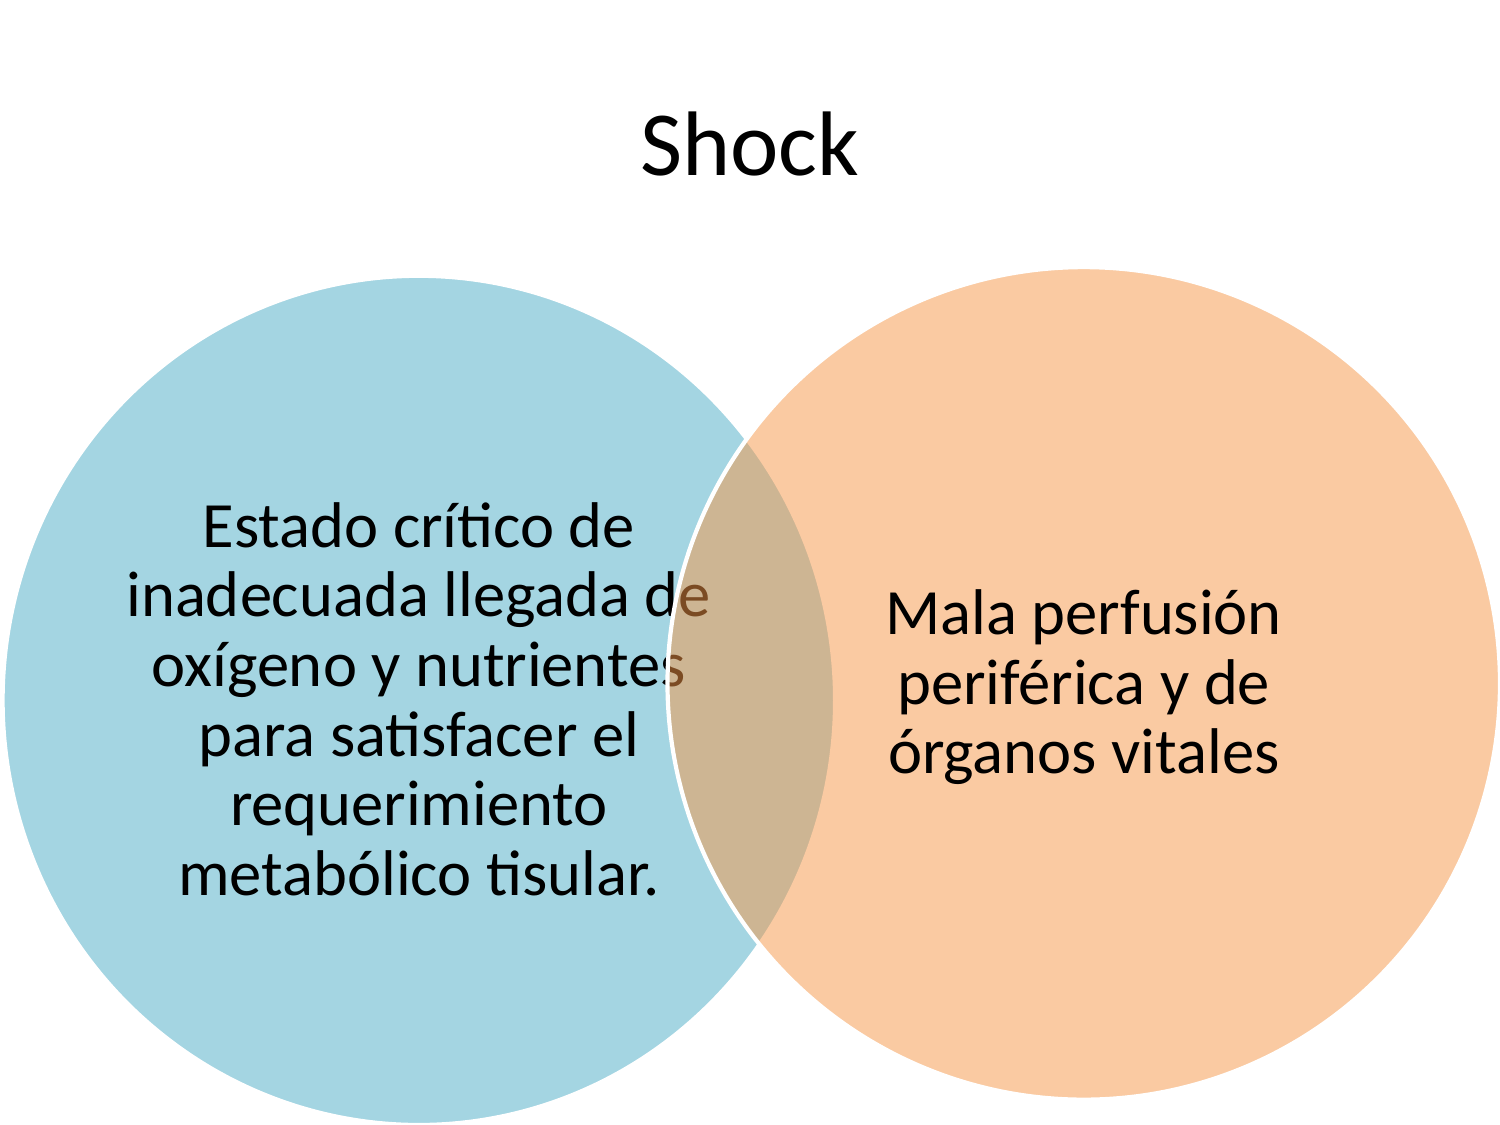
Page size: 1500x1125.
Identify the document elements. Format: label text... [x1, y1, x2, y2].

title Shock [75, 45, 1425, 233]
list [0, 262, 1500, 1125]
